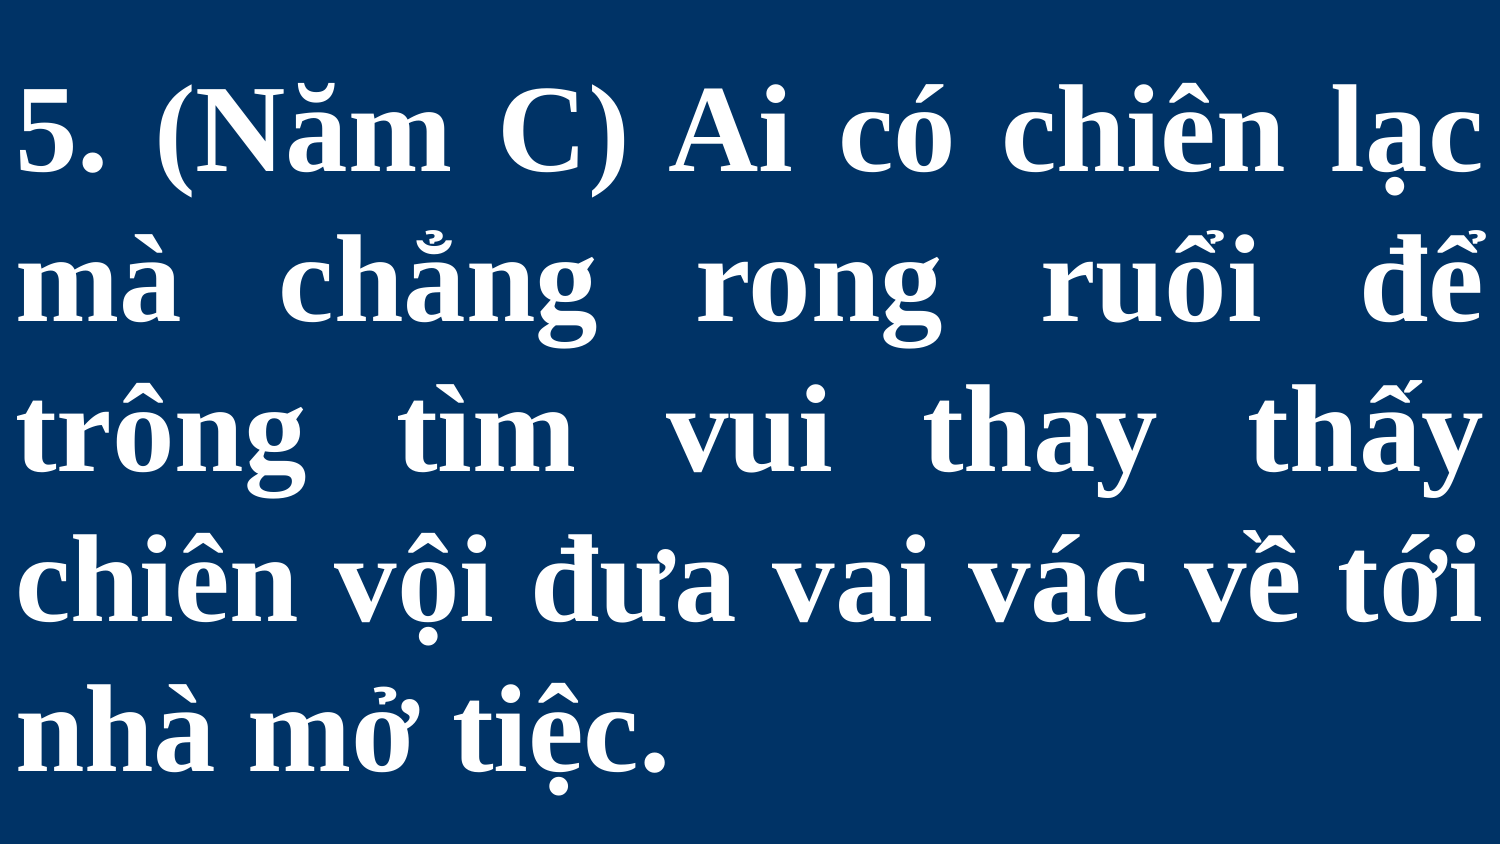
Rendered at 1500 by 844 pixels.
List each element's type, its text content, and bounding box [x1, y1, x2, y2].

title 5. (Năm C) Ai có chiên lạc mà chẳng rong ruổi để trông tìm vui thay thấy chiên vội đưa vai vác về tới nhà mở tiệc. [0, 0, 1500, 844]
